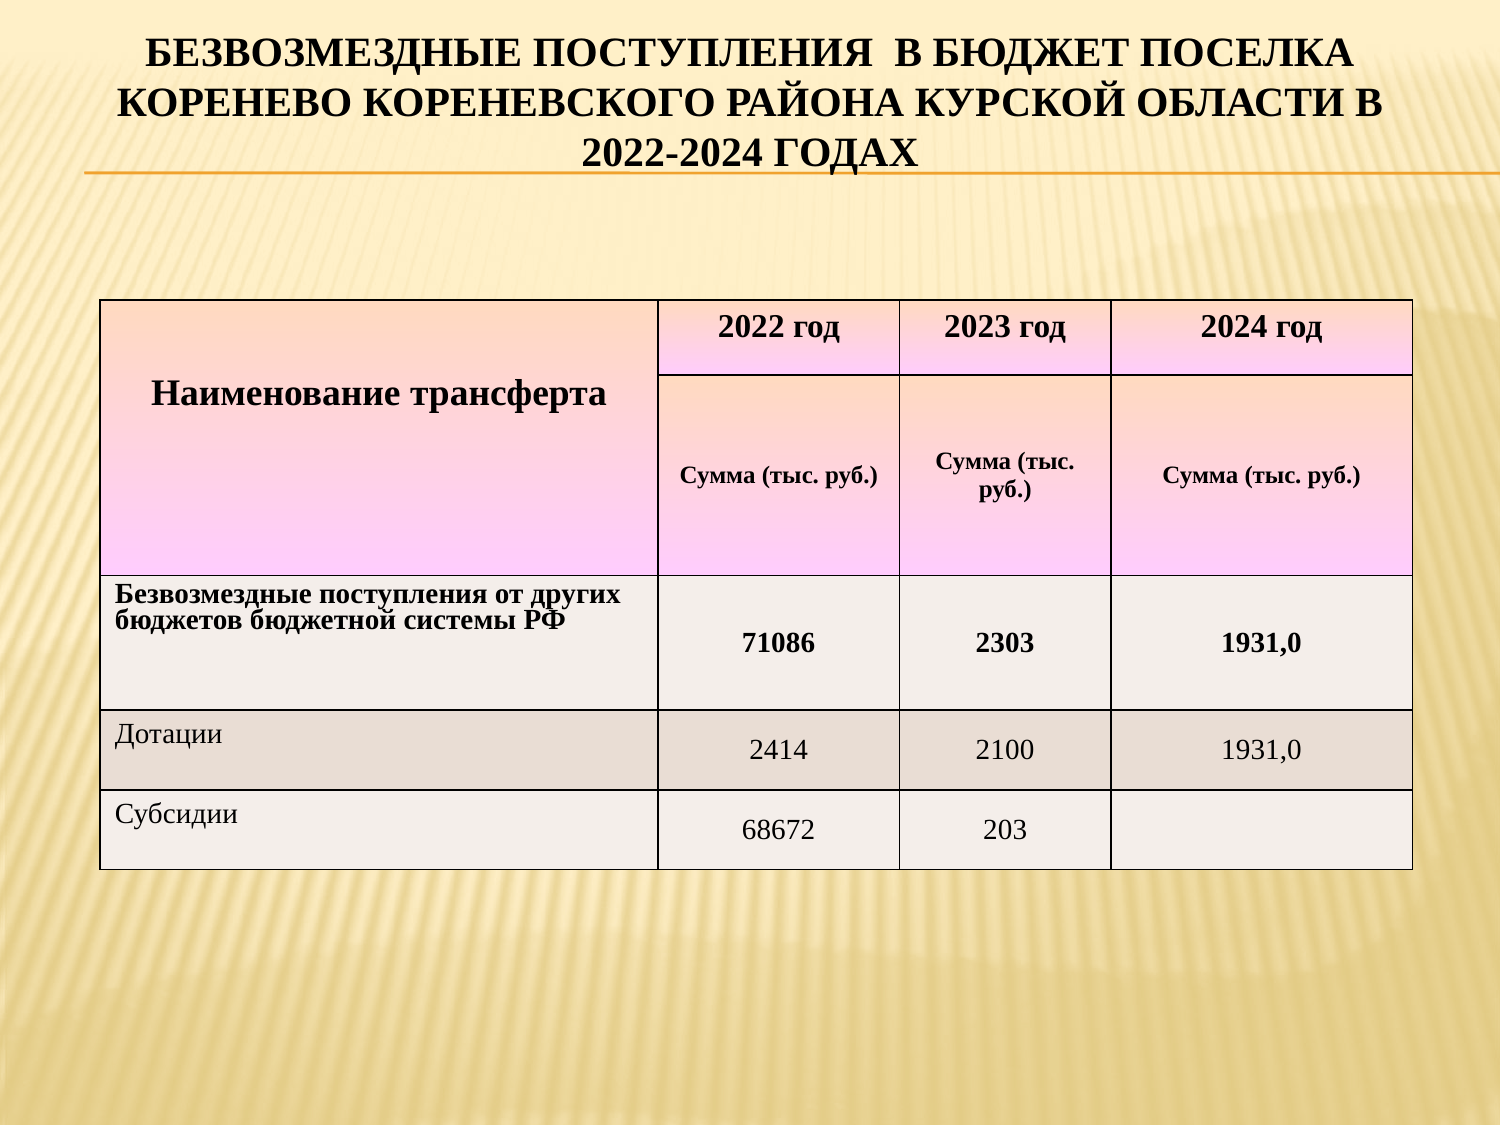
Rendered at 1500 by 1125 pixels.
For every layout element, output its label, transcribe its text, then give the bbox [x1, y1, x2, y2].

table_header 2023 год [900, 301, 1110, 374]
table_header Наименование трансферта [101, 301, 657, 575]
table_cell 2303 [900, 576, 1110, 709]
table_cell Сумма (тыс. руб.) [1112, 376, 1412, 575]
table_cell [1112, 791, 1412, 869]
table_header 2024 год [1112, 301, 1412, 374]
table_cell 2100 [900, 711, 1110, 789]
table_cell Сумма (тыс. руб.) [900, 376, 1110, 575]
table_cell 203 [900, 791, 1110, 869]
table_cell 1931,0 [1112, 711, 1412, 789]
table_cell Безвозмездные поступления от других бюджетов бюджетной системы РФ [101, 576, 657, 709]
table_cell 68672 [659, 791, 899, 869]
title Безвозмездные поступления в бюджет поселка коренево кореневского района курской области в 2022-2024 годах [50, 24, 1450, 175]
table_cell Сумма (тыс. руб.) [659, 376, 899, 575]
table_cell 2414 [659, 711, 899, 789]
table_cell 71086 [659, 576, 899, 709]
table_cell Дотации [101, 711, 657, 789]
table_cell Субсидии [101, 791, 657, 869]
table_header 2022 год [659, 301, 899, 374]
table_cell 1931,0 [1112, 576, 1412, 709]
